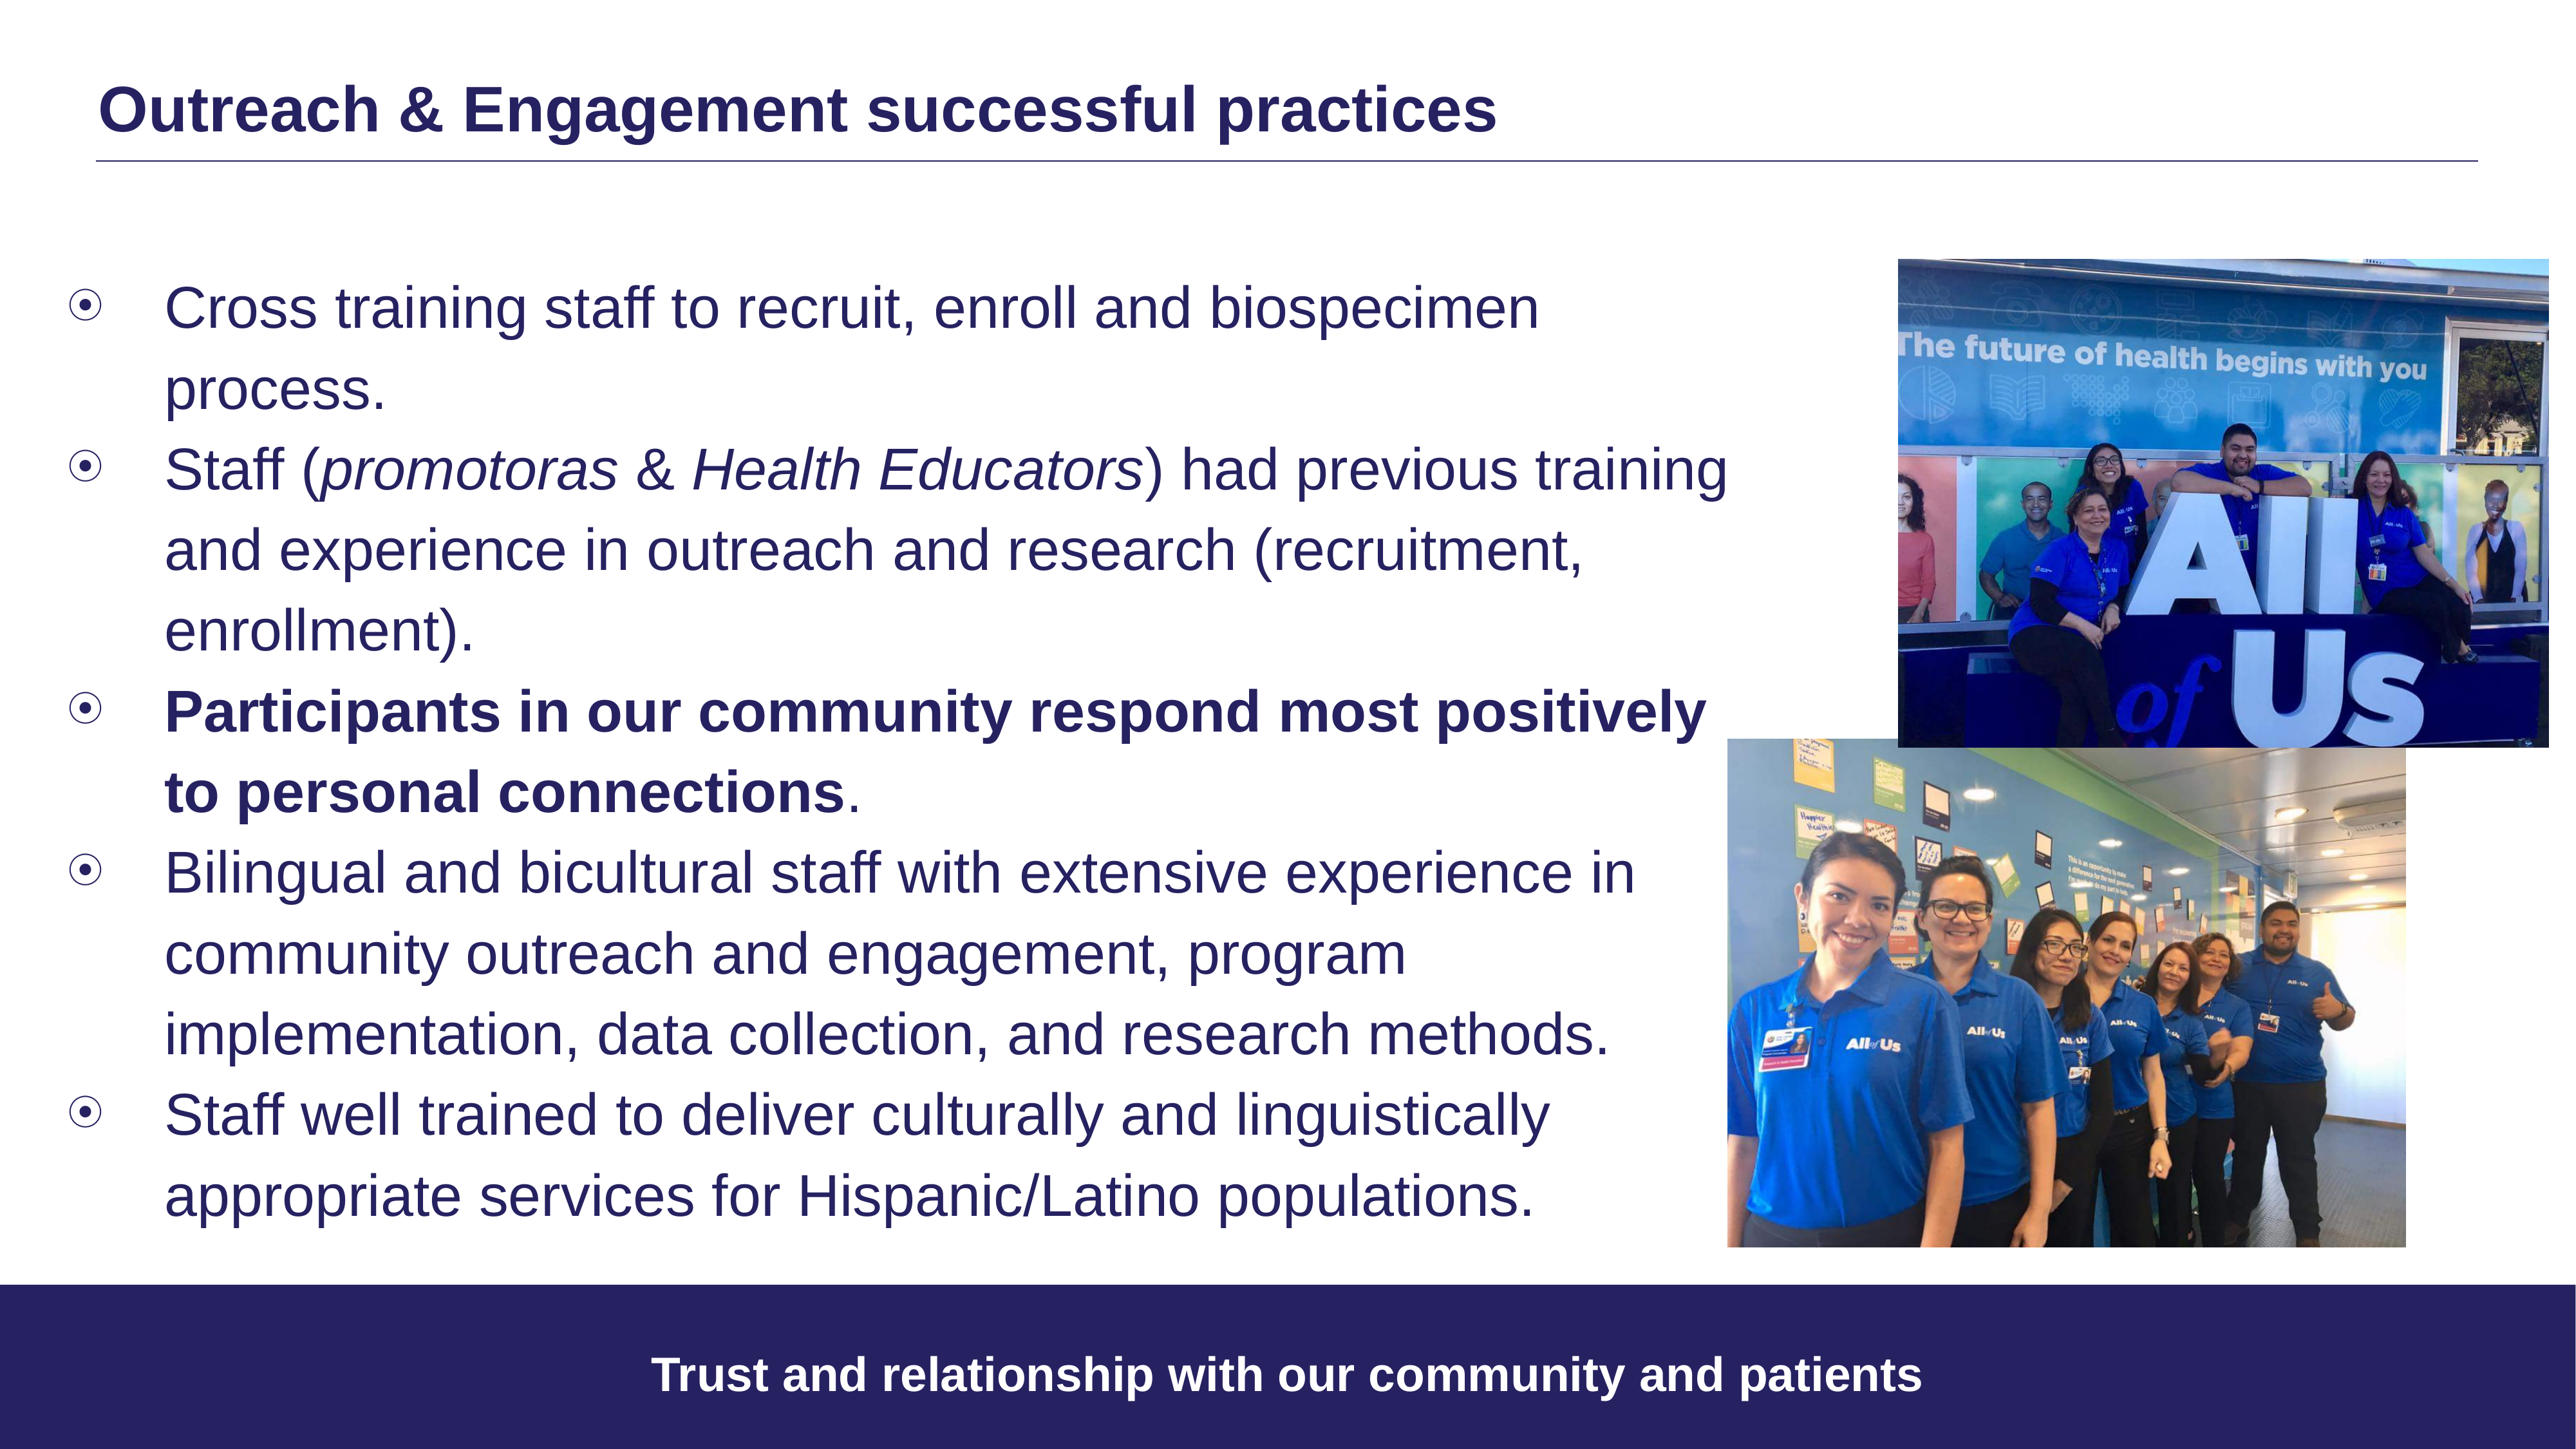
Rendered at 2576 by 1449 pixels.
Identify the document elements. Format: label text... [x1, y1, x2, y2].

picture [1727, 259, 2549, 1247]
list Trust and relationship with our community and patients [0, 1284, 2576, 1449]
title Outreach & Engagement successful practices [98, 80, 2478, 129]
list Cross training staff to recruit, enroll and biospecimen process. Staff (promotoras & Health Educators) had previous training and experience in outreach and research (recruitment, enrollment). Participants in our community respond most positively to personal connections. Bilingual and bicultural staff with extensive experience in community outreach and engagement, program implementation, data collection, and research methods. Staff well trained to deliver culturally and linguistically appropriate services for Hispanic/Latino populations. [68, 259, 1769, 1247]
